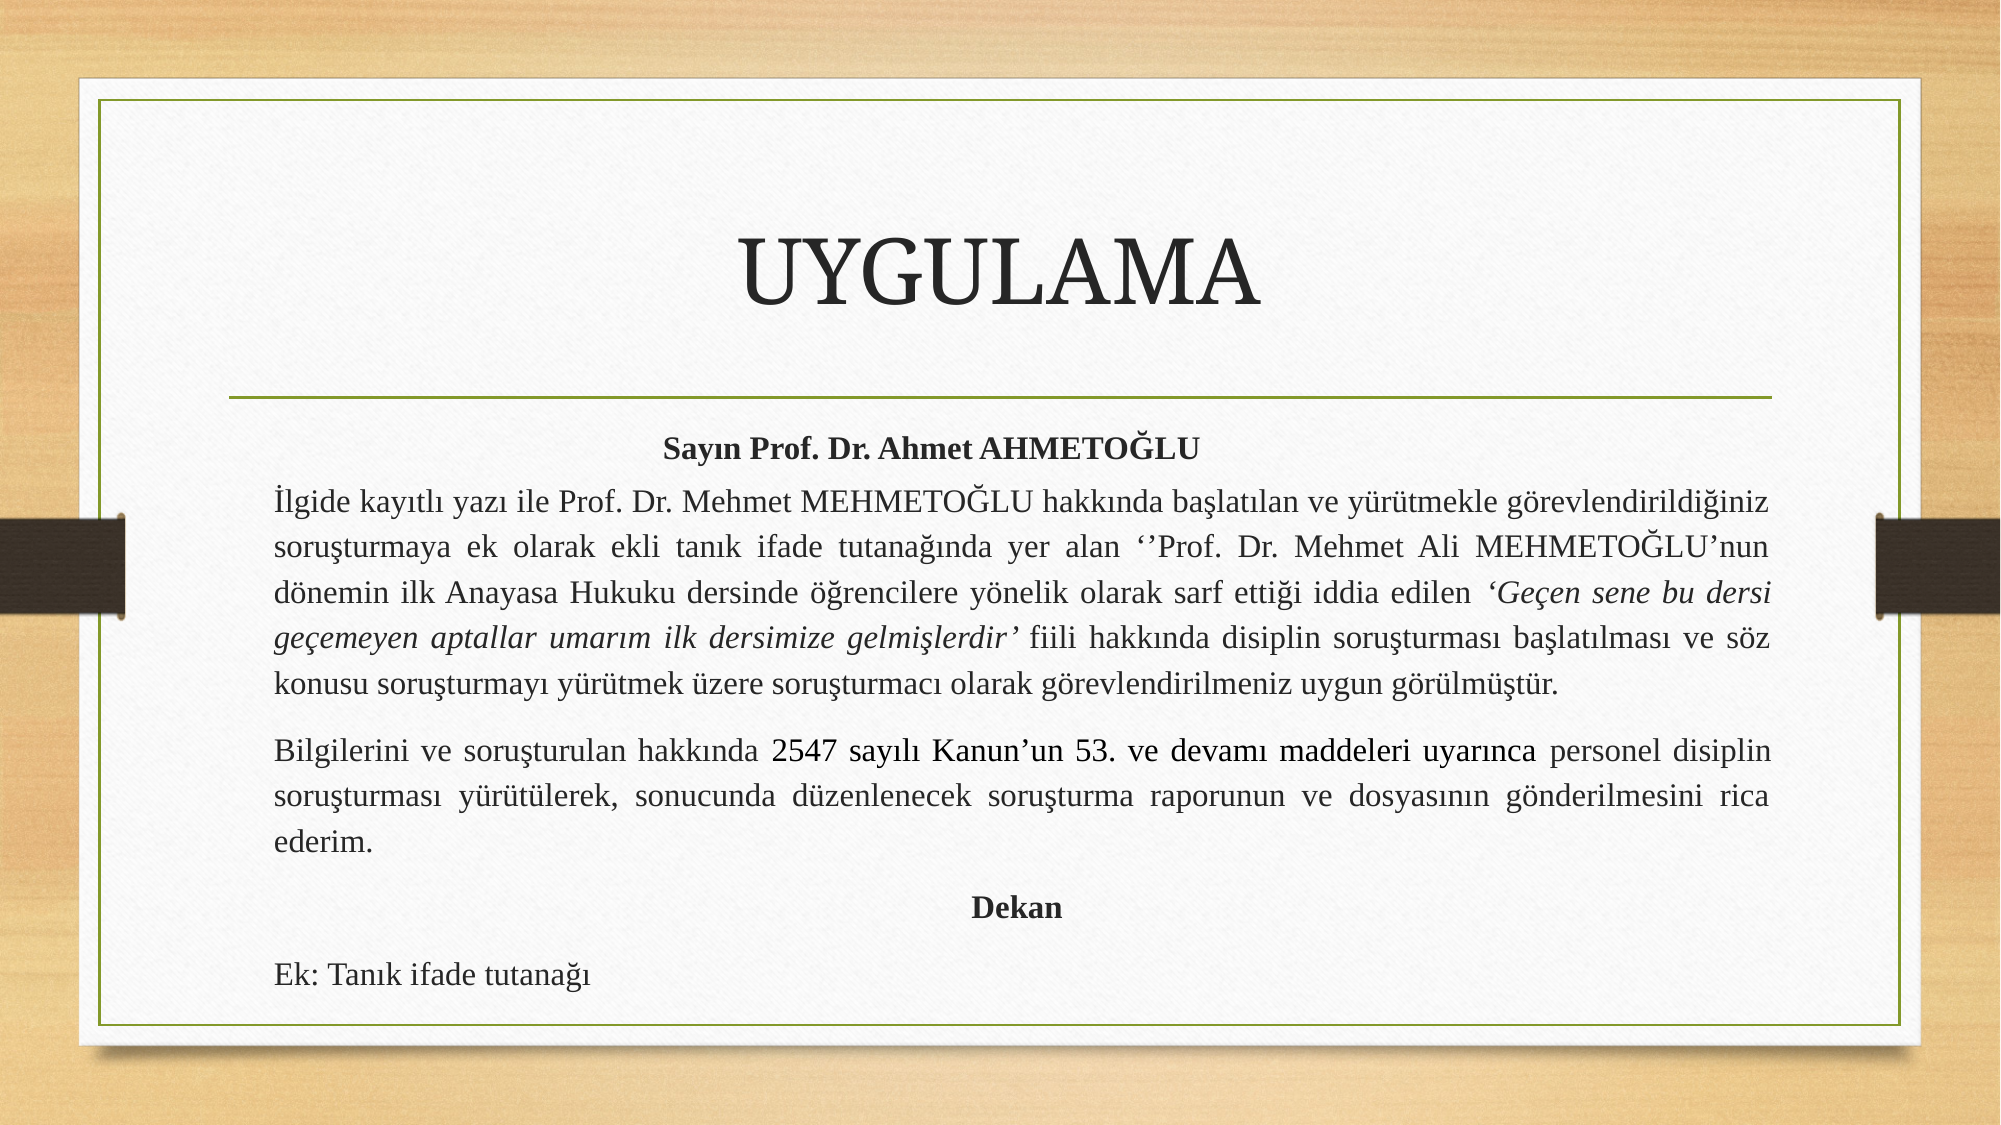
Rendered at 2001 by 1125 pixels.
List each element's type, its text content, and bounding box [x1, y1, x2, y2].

title UYGULAMA [212, 161, 1788, 375]
picture [0, 0, 2001, 1125]
list Sayın Prof. Dr. Ahmet AHMETOĞLU İlgide kayıtlı yazı ile Prof. Dr. Mehmet MEHMETOĞLU hakkında başlatılan ve yürütmekle görevlendirildiğiniz soruşturmaya ek olarak ekli tanık ifade tutanağında yer alan ‘’Prof. Dr. Mehmet Ali MEHMETOĞLU’nun dönemin ilk Anayasa Hukuku dersinde öğrencilere yönelik olarak sarf ettiği iddia edilen ‘Geçen sene bu dersi geçemeyen aptallar umarım ilk dersimize gelmişlerdir’ fiili hakkında disiplin soruşturması başlatılması ve söz konusu soruşturmayı yürütmek üzere soruşturmacı olarak görevlendirilmeniz uygun görülmüştür. Bilgilerini ve soruşturulan hakkında 2547 sayılı Kanun’un 53. ve devamı maddeleri uyarınca personel disiplin soruşturması yürütülerek, sonucunda düzenlenecek soruşturma raporunun ve dosyasının gönderilmesini rica ederim. Dekan Ek: Tanık ifade tutanağı [212, 419, 1788, 1023]
